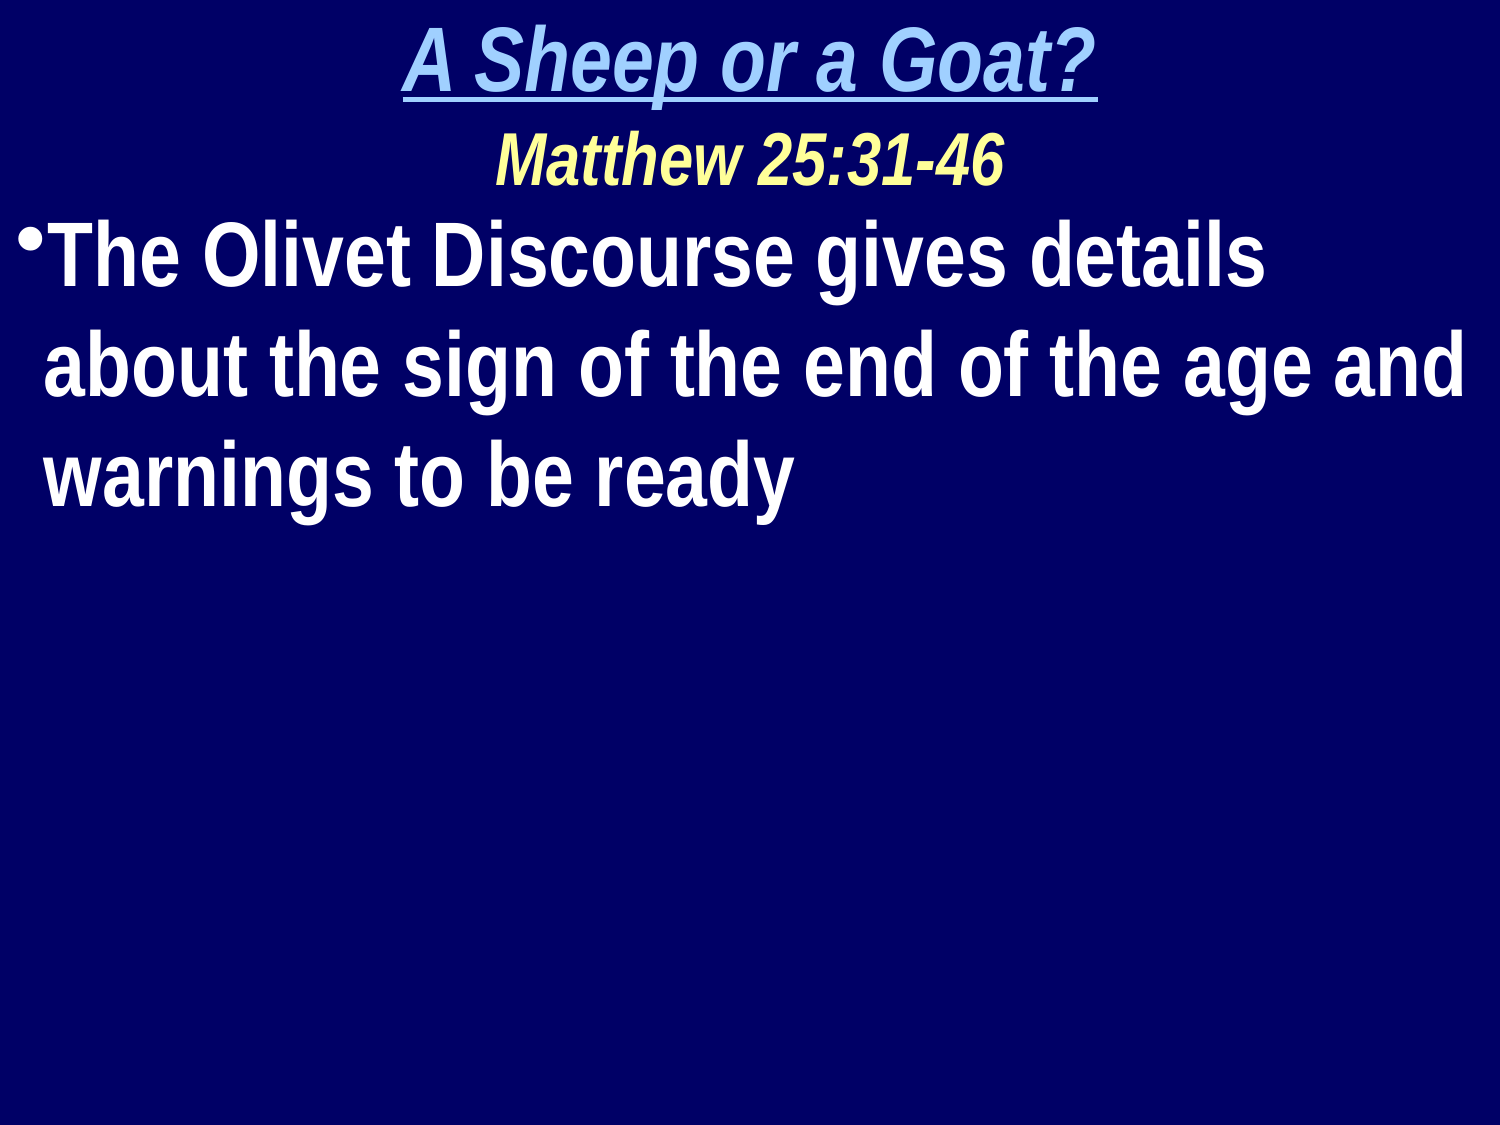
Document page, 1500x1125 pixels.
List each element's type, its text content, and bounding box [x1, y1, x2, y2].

list The Olivet Discourse gives details about the sign of the end of the age and warnings to be ready [0, 187, 1500, 1101]
title A Sheep or a Goat? Matthew 25:31-46 [0, 0, 1500, 187]
